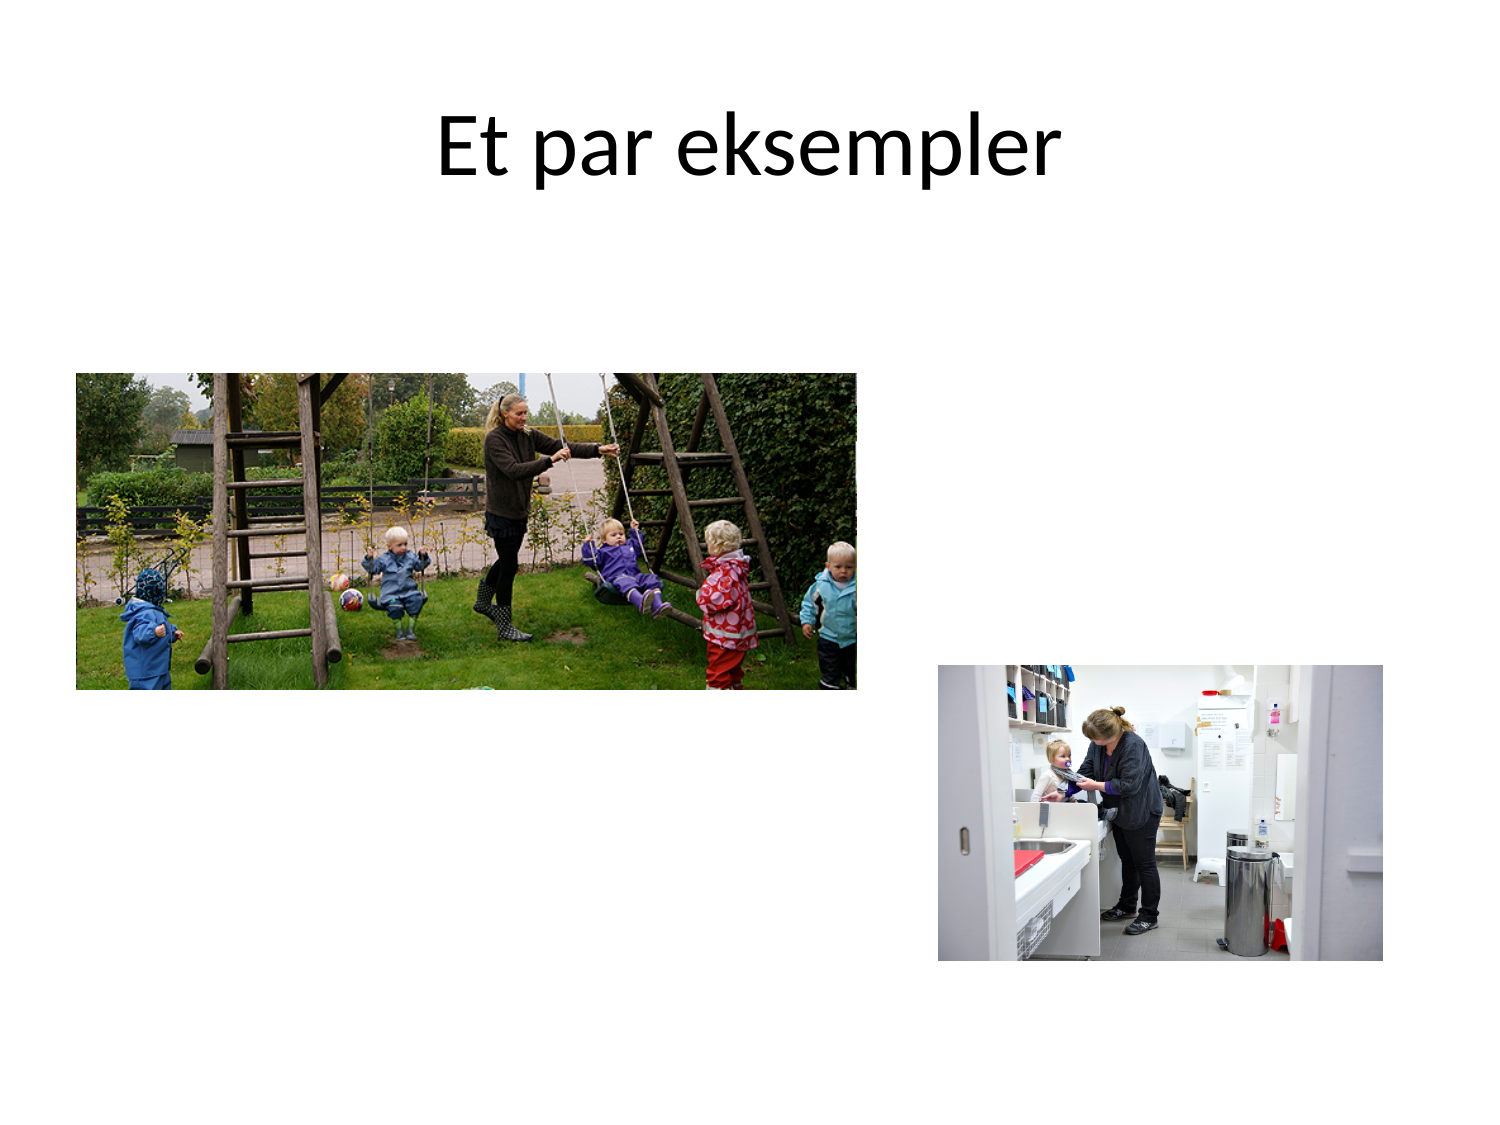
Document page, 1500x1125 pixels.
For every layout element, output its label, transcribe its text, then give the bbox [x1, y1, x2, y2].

title Et par eksempler [75, 45, 1425, 233]
picture [76, 373, 857, 690]
picture [938, 665, 1383, 962]
